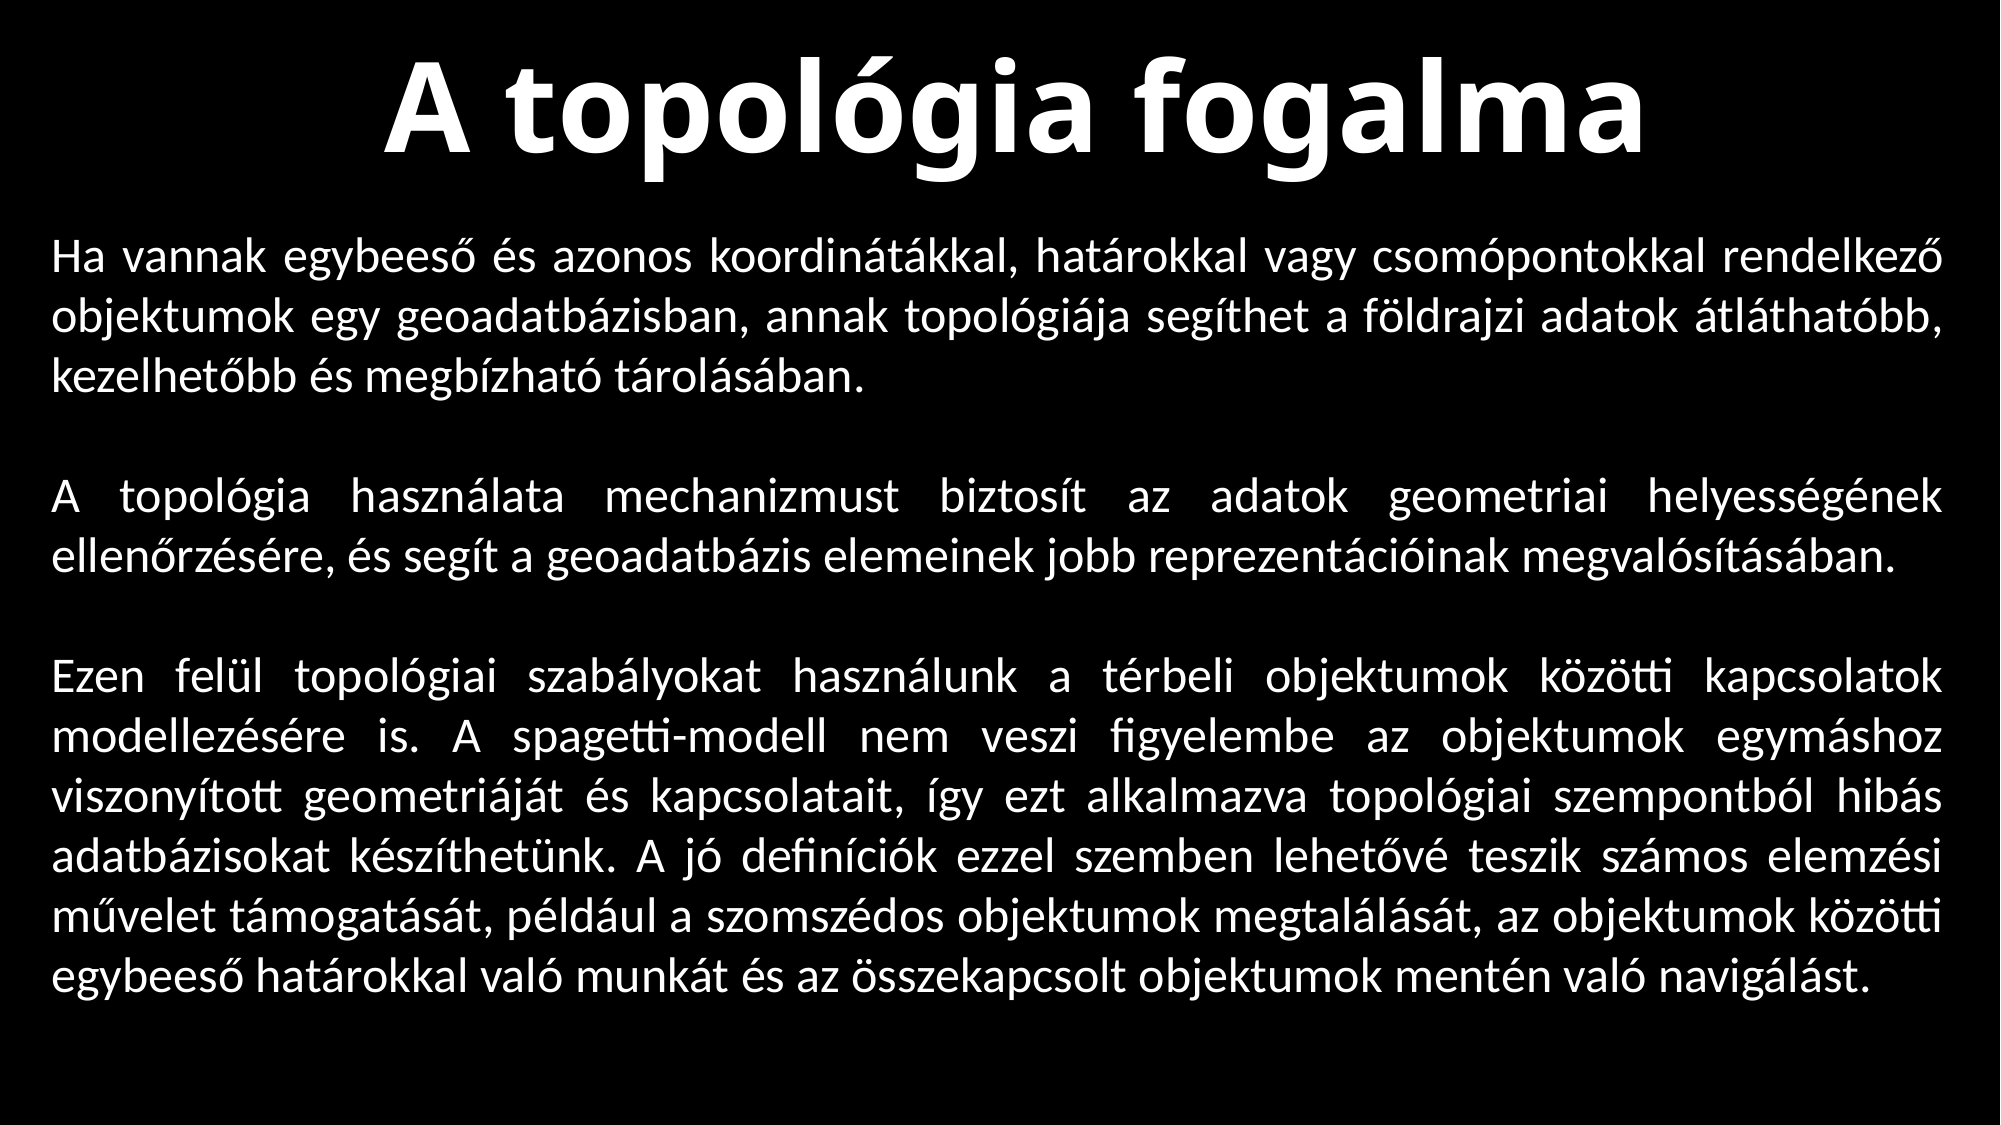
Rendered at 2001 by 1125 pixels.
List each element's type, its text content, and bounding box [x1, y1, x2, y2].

text_box Ha vannak egybeeső és azonos koordinátákkal, határokkal vagy csomópontokkal rendelkező objektumok egy geoadatbázisban, annak topológiája segíthet a földrajzi adatok átláthatóbb, kezelhetőbb és megbízható tárolásában. A topológia használata mechanizmust biztosít az adatok geometriai helyességének ellenőrzésére, és segít a geoadatbázis elemeinek jobb reprezentációinak megvalósításában. Ezen felül topológiai szabályokat használunk a térbeli objektumok közötti kapcsolatok modellezésére is. A spagetti-modell nem veszi figyelembe az objektumok egymáshoz viszonyított geometriáját és kapcsolatait, így ezt alkalmazva topológiai szempontból hibás adatbázisokat készíthetünk. A jó definíciók ezzel szemben lehetővé teszik számos elemzési művelet támogatását, például a szomszédos objektumok megtalálását, az objektumok közötti egybeeső határokkal való munkát és az összekapcsolt objektumok mentén való navigálást. [36, 215, 1960, 1011]
text_box A topológia fogalma [152, 0, 1883, 188]
